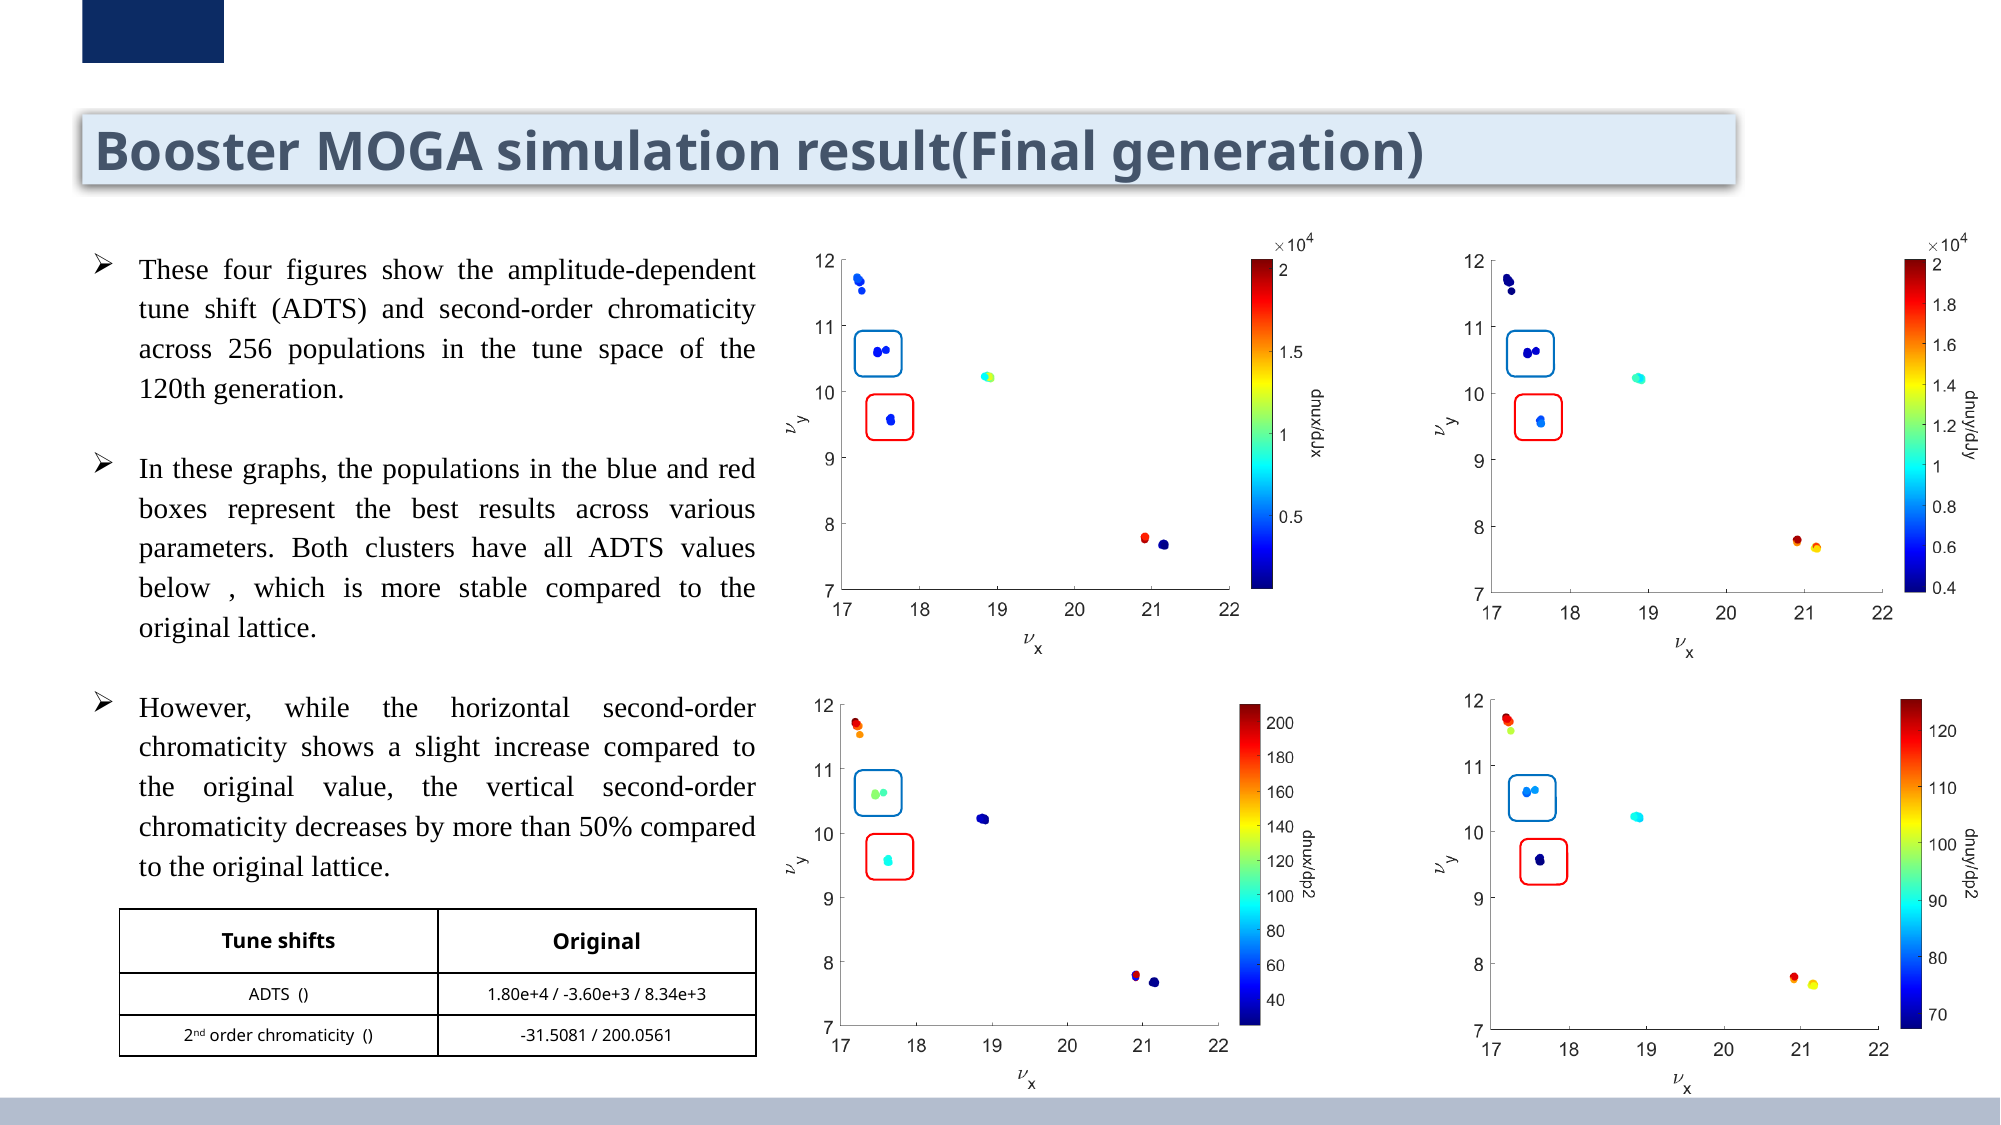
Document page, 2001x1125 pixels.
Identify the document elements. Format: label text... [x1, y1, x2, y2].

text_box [0, 1049, 2000, 1125]
picture [784, 231, 1325, 656]
picture [1433, 692, 1979, 1095]
text_box Booster MOGA simulation result(Final generation) [82, 114, 1736, 185]
picture [1433, 231, 1979, 659]
text_box [82, 0, 224, 63]
picture [784, 697, 1316, 1090]
